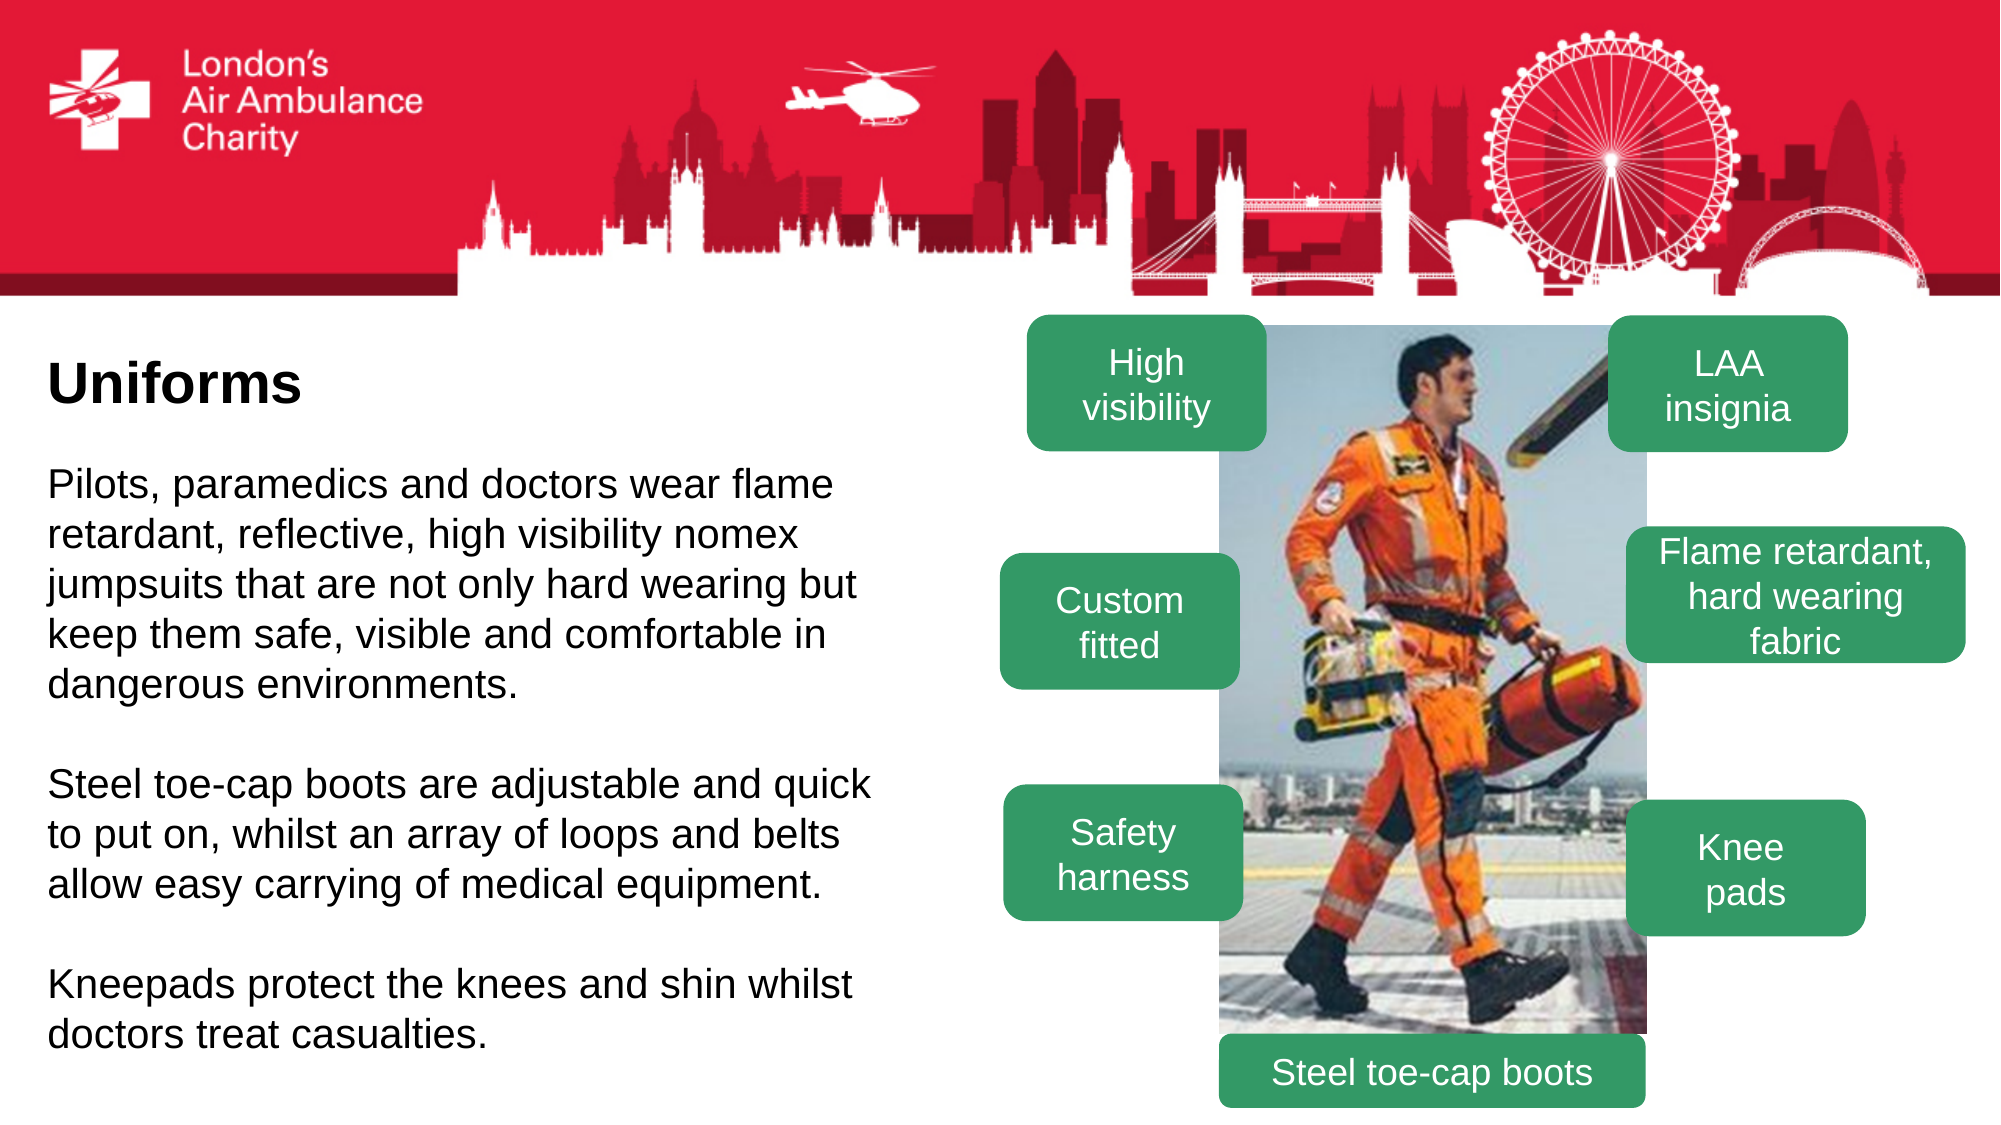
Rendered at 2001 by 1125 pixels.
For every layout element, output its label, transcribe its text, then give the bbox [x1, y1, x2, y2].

text_box Flame retardant, hard wearing fabric [1647, 525, 1967, 665]
text_box Pilots, paramedics and doctors wear flame retardant, reflective, high visibility nomex jumpsuits that are not only hard wearing but keep them safe, visible and comfortable in dangerous environments. Steel toe-cap boots are adjustable and quick to put on, whilst an array of loops and belts allow easy carrying of medical equipment. Kneepads protect the knees and shin whilst doctors treat casualties. [32, 449, 900, 1065]
text_box High visibility [1025, 313, 1265, 453]
text_box LAA insignia [1611, 314, 1850, 454]
text_box Knee pads [1647, 798, 1867, 938]
text_box Safety harness [1002, 783, 1219, 923]
text_box Custom fitted [998, 551, 1219, 691]
text_box Steel toe-cap boots [1217, 1034, 1647, 1109]
picture [0, 0, 2000, 1034]
list Uniforms [32, 345, 1219, 517]
